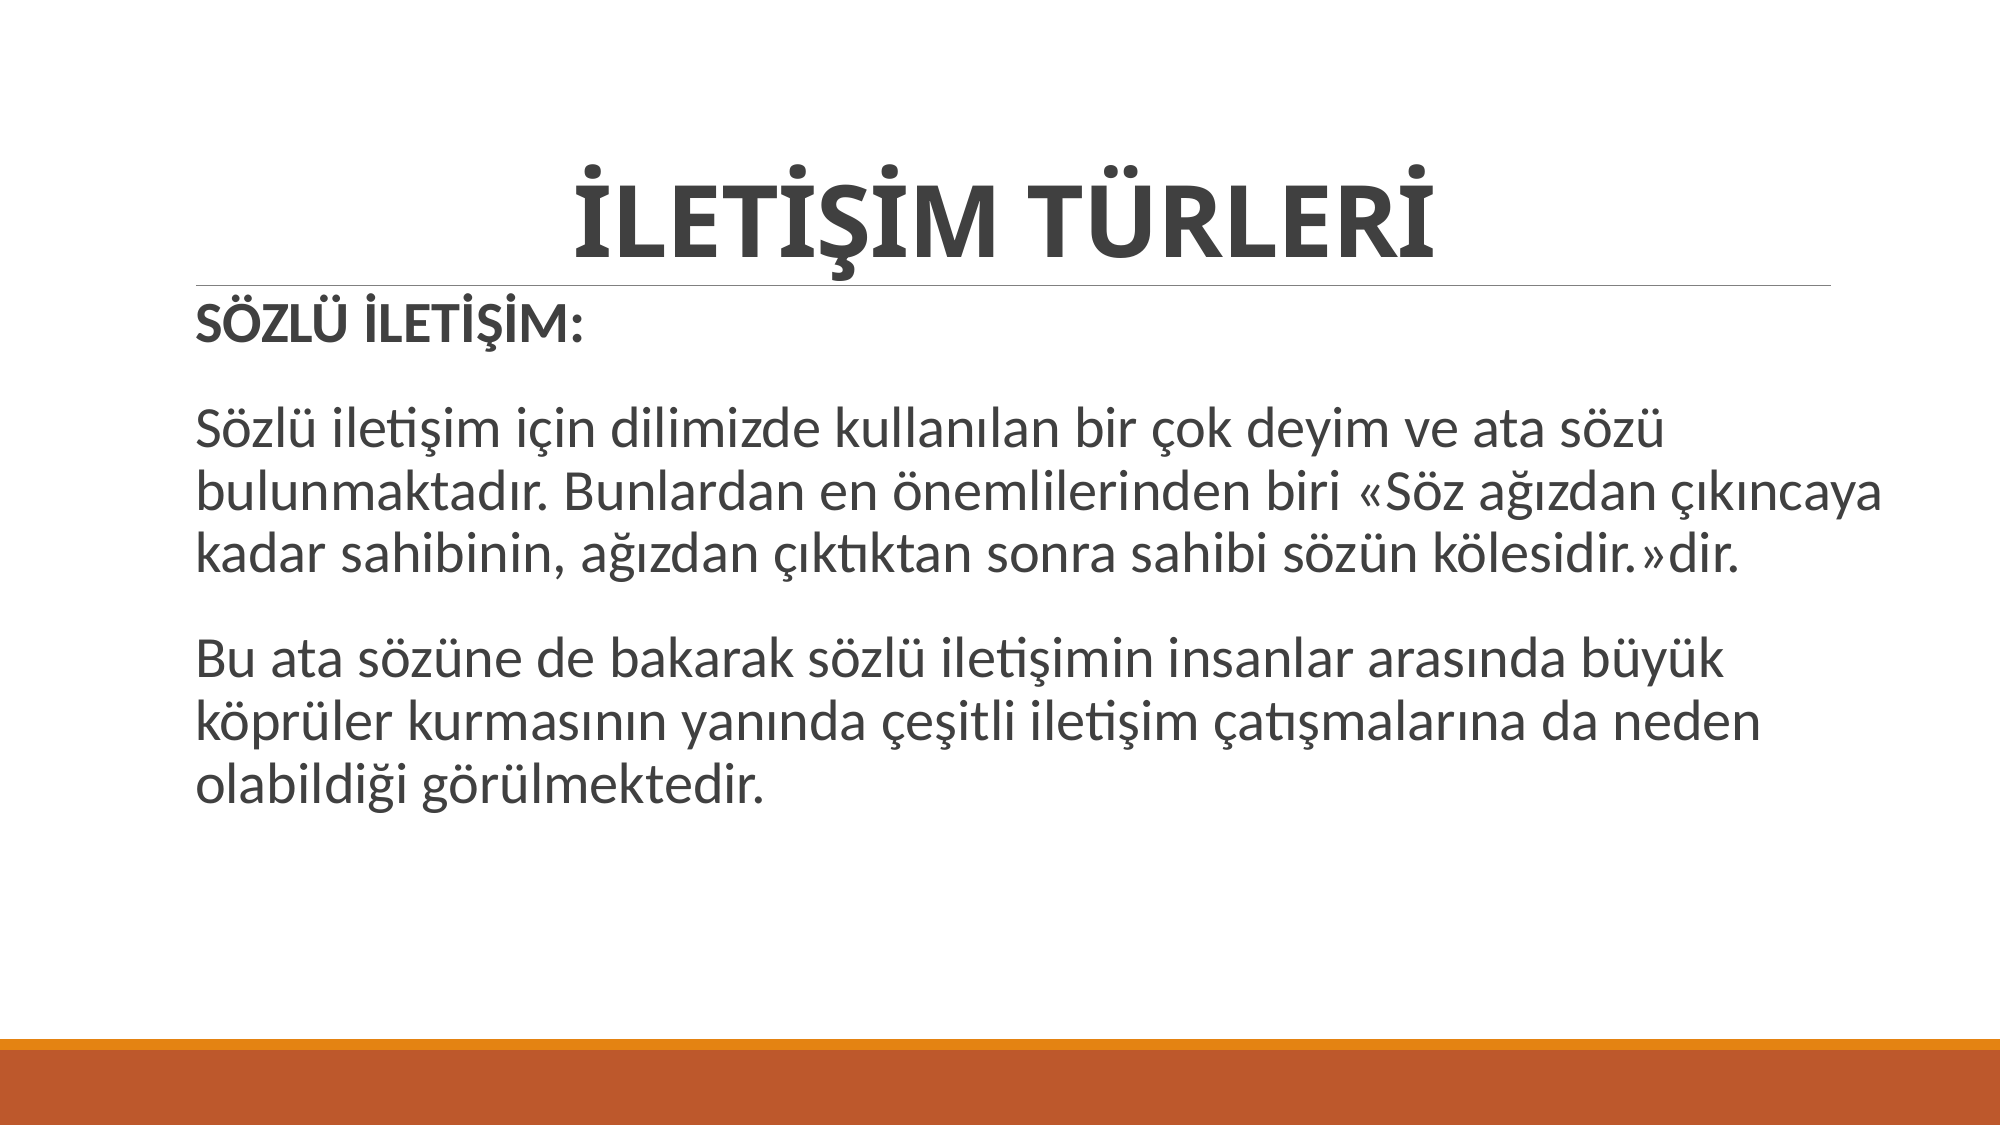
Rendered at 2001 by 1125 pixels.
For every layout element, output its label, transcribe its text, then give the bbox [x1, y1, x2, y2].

list SÖZLÜ İLETİŞİM: Sözlü iletişim için dilimizde kullanılan bir çok deyim ve ata sözü bulunmaktadır. Bunlardan en önemlilerinden biri «Söz ağızdan çıkıncaya kadar sahibinin, ağızdan çıktıktan sonra sahibi sözün kölesidir.»dir. Bu ata sözüne de bakarak sözlü iletişimin insanlar arasında büyük köprüler kurmasının yanında çeşitli iletişim çatışmalarına da neden olabildiği görülmektedir. [180, 285, 1905, 1074]
title İLETİŞİM TÜRLERİ [180, 47, 1830, 285]
